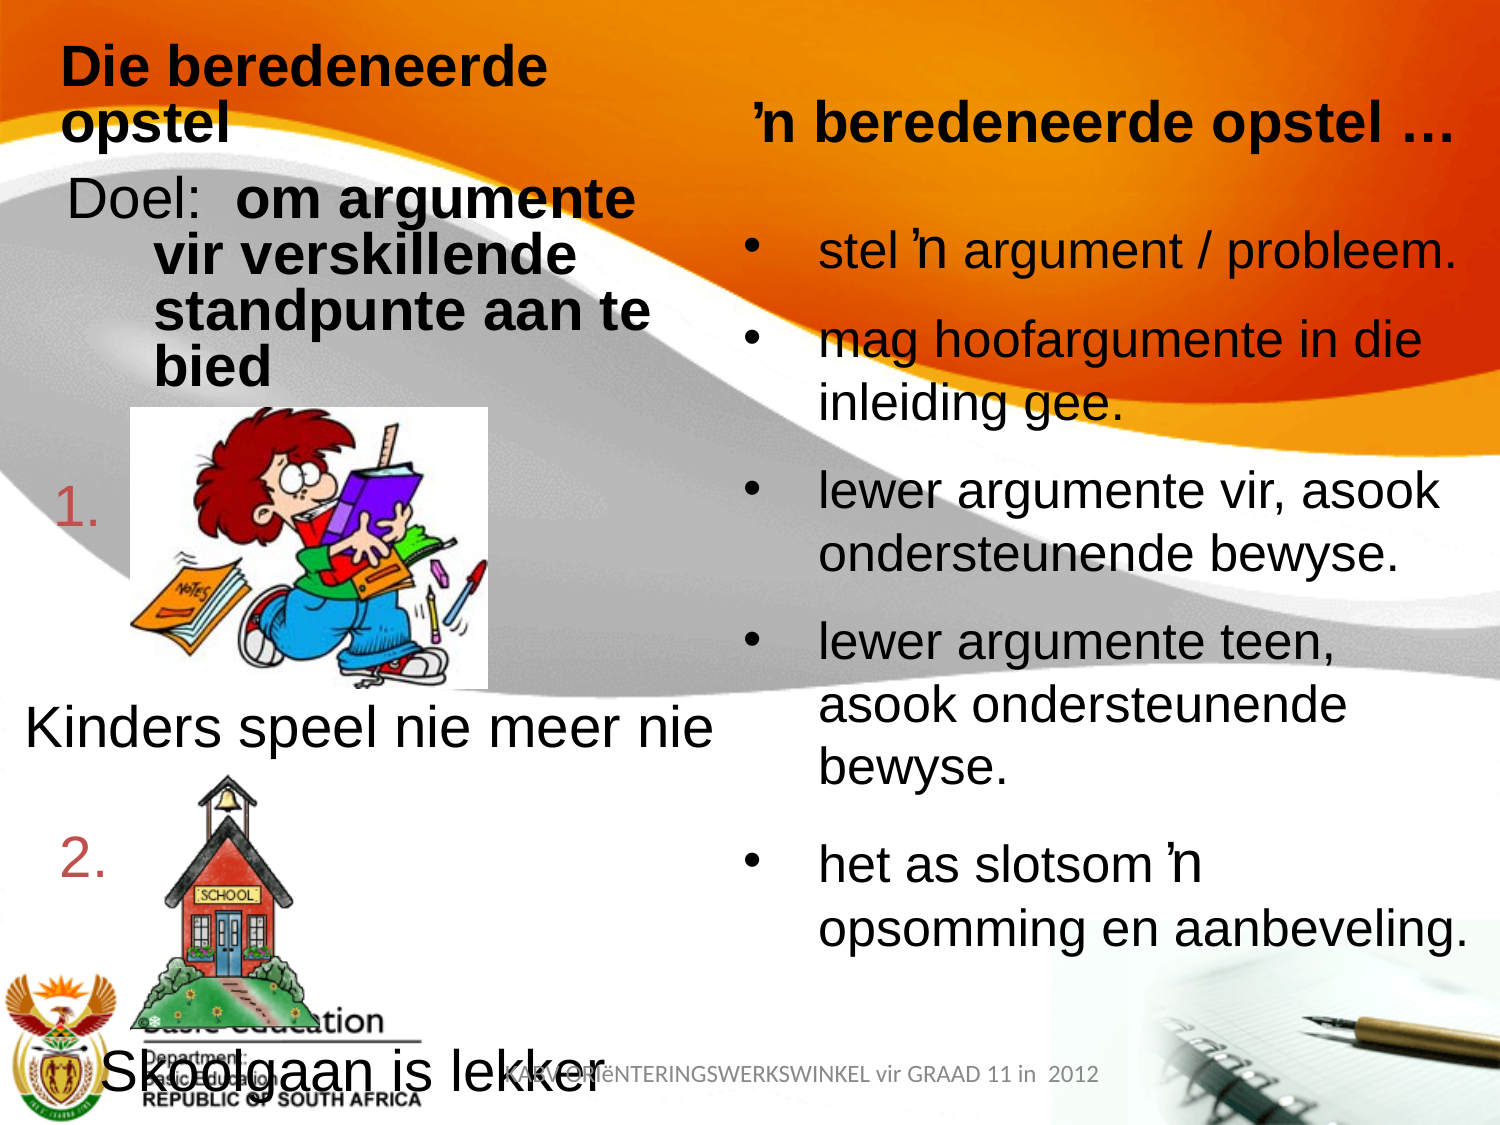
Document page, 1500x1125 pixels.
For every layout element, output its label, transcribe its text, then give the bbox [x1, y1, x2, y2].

text_box stel ŉ argument / probleem. mag hoofargumente in die inleiding gee. lewer argumente vir, asook ondersteunende bewyse. lewer argumente teen, asook ondersteunende bewyse. het as slotsom ŉ opsomming en aanbeveling. [728, 202, 1500, 965]
picture [0, 762, 1500, 1125]
text_box Doel: om argumente vir verskillende standpunte aan te bied [24, 166, 679, 405]
text_box Die beredeneerde opstel [45, 34, 733, 161]
text_box 2. [31, 825, 125, 897]
picture [0, 0, 1500, 695]
text_box 1. [24, 474, 125, 546]
text_box Kinders speel nie meer nie [0, 695, 741, 766]
text_box ŉ beredeneerde opstel … [740, 90, 1500, 161]
footer KABV ORIëNTERINGSWERKSWINKEL vir GRAAD 11 in 2012 [480, 1042, 1125, 1103]
text_box Skoolgaan is lekker [85, 1039, 826, 1110]
